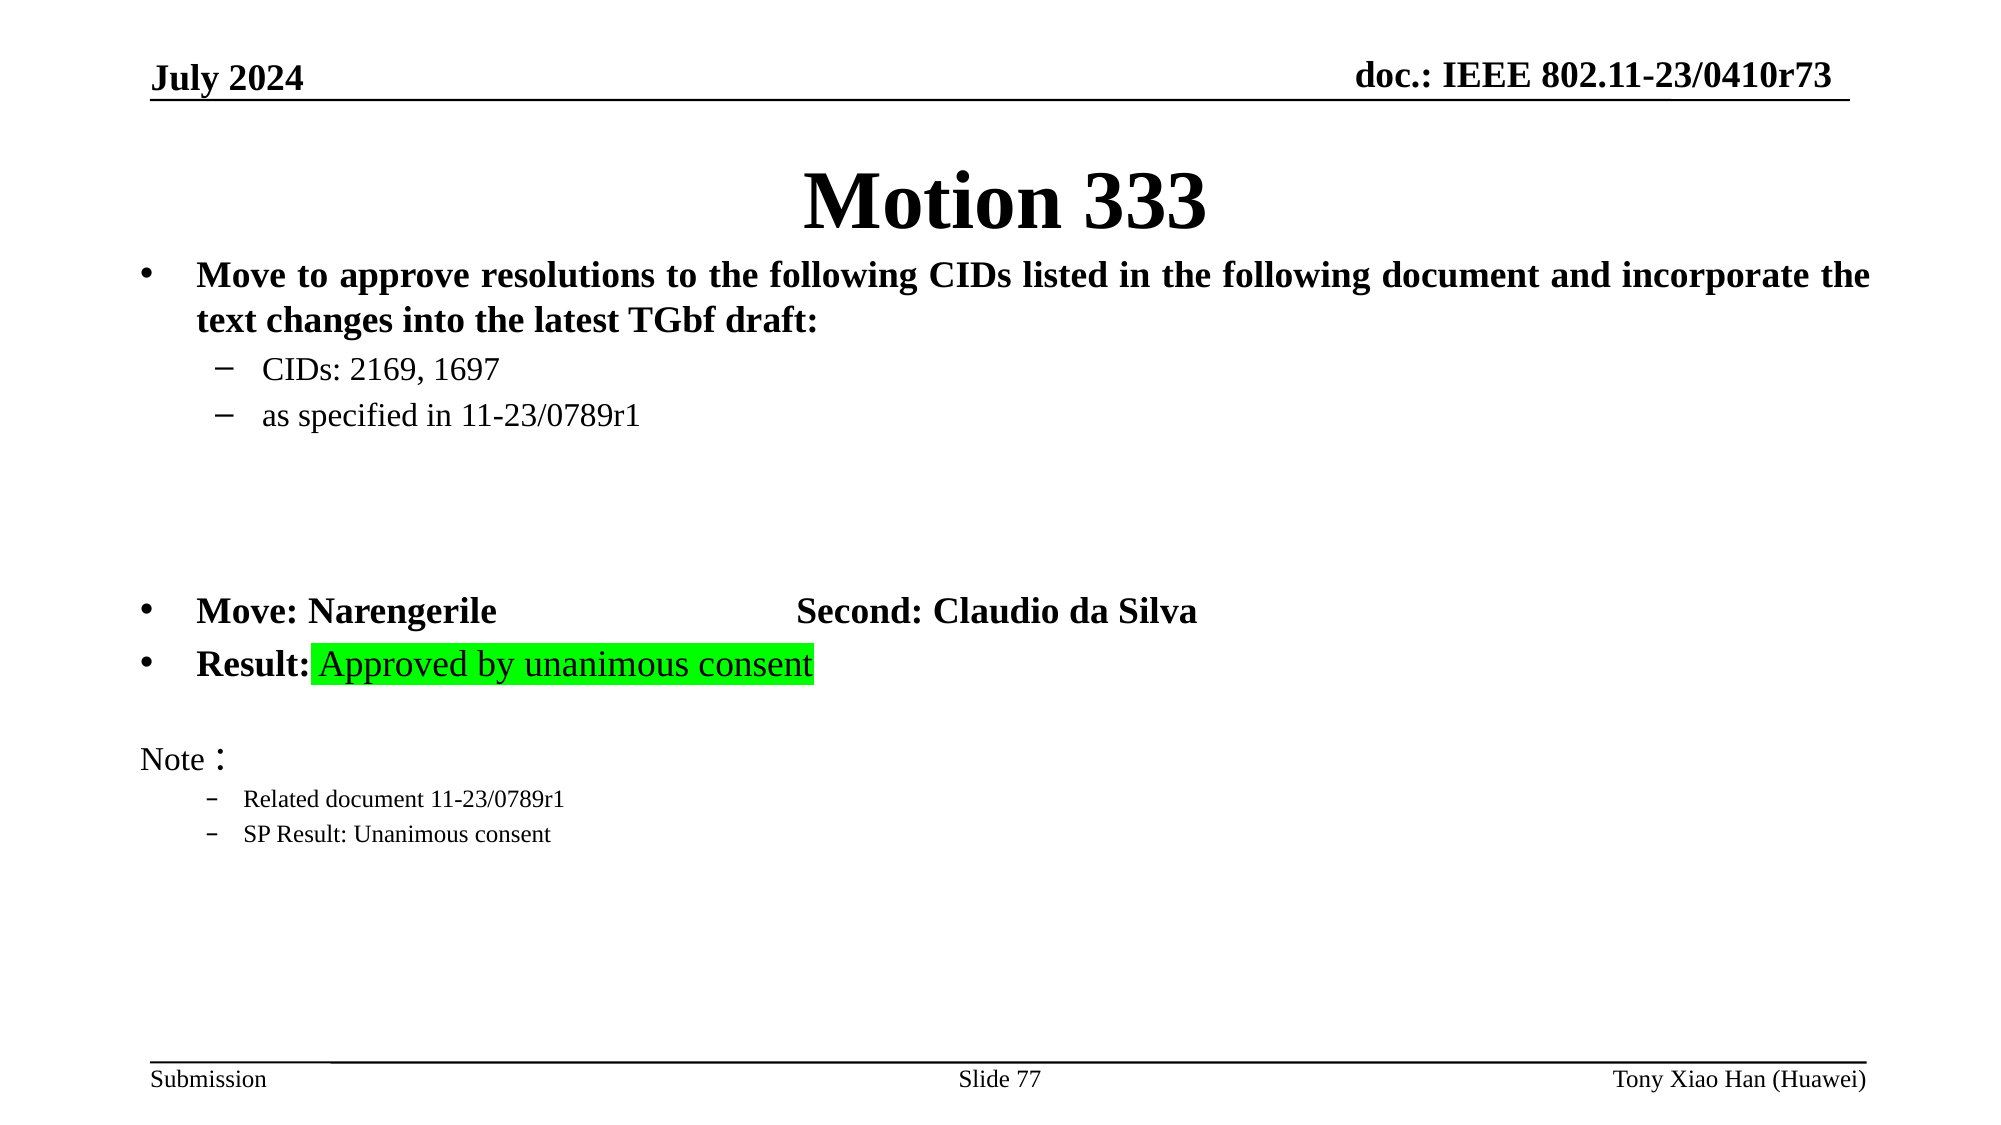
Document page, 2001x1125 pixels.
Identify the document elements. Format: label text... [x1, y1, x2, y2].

text_box Move to approve resolutions to the following CIDs listed in the following document and incorporate the text changes into the latest TGbf draft: CIDs: 2169, 1697 as specified in 11-23/0789r1 Move: Narengerile Second: Claudio da Silva Result: Approved by unanimous consent Note： Related document 11-23/0789r1 SP Result: Unanimous consent [125, 212, 1888, 900]
text_box Motion 333 [368, 137, 1644, 212]
